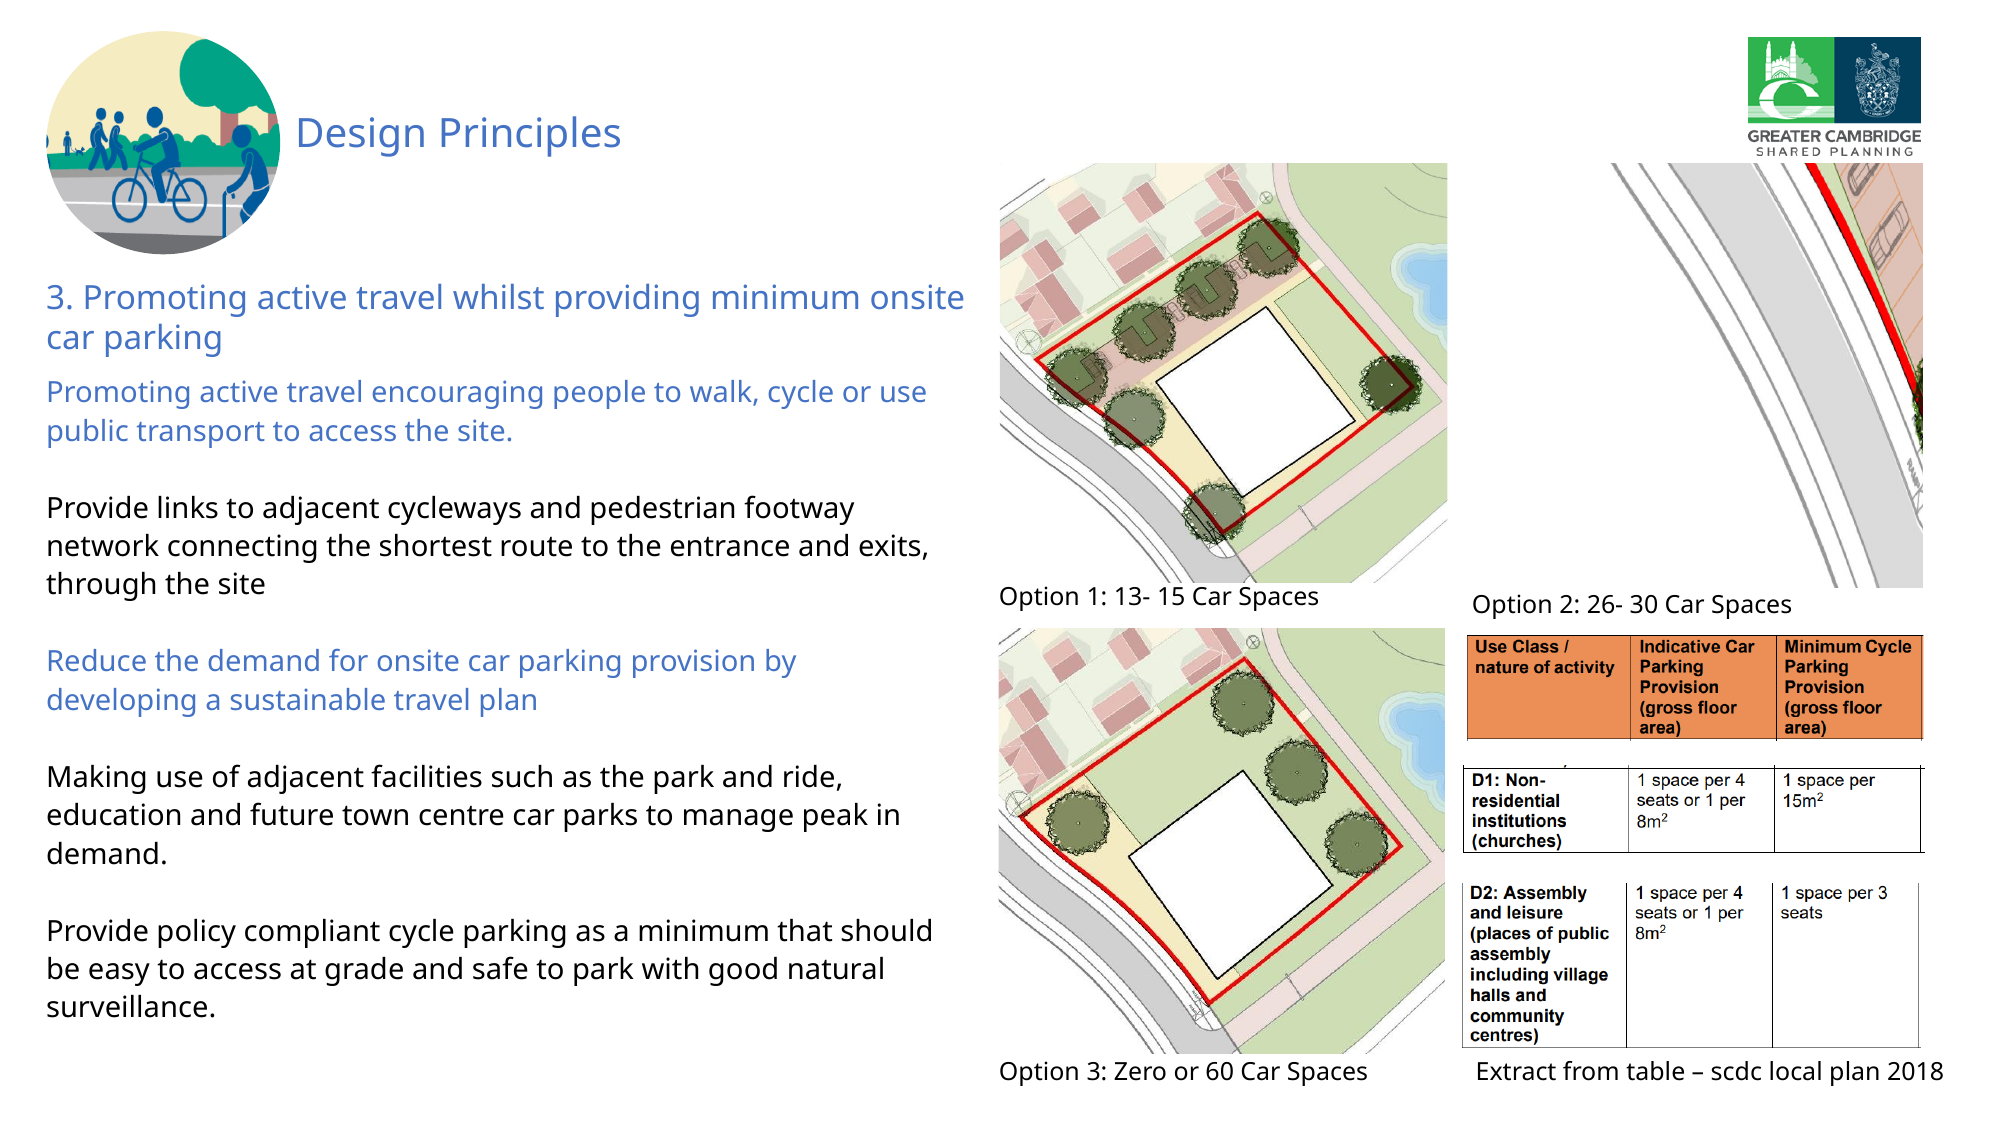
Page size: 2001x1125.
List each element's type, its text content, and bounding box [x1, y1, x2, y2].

text_box Extract from table – scdc local plan 2018 [1460, 1047, 1968, 1123]
picture [1457, 883, 1921, 1048]
picture [46, 31, 281, 255]
picture [998, 628, 1445, 1054]
text_box Option 2: 26- 30 Car Spaces [1457, 580, 1940, 626]
text_box Promoting active travel encouraging people to walk, cycle or use public transport to access the site. Provide links to adjacent cycleways and pedestrian footway network connecting the shortest route to the entrance and exits, through the site Reduce the demand for onsite car parking provision by developing a sustainable travel plan Making use of adjacent facilities such as the park and ride, education and future town centre car parks to manage peak in demand. Provide policy compliant cycle parking as a minimum that should be easy to access at grade and safe to park with good natural surveillance. [31, 362, 953, 1070]
title Design Principles [281, 95, 641, 164]
picture [1745, 31, 1924, 159]
picture [999, 163, 1448, 583]
picture [1462, 628, 1924, 741]
picture [1472, 163, 1923, 588]
text_box Option 1: 13- 15 Car Spaces [984, 573, 1472, 618]
text_box Option 3: Zero or 60 Car Spaces [984, 1047, 1460, 1093]
picture [1460, 765, 1925, 859]
text_box 3. Promoting active travel whilst providing minimum onsite car parking [31, 268, 999, 364]
